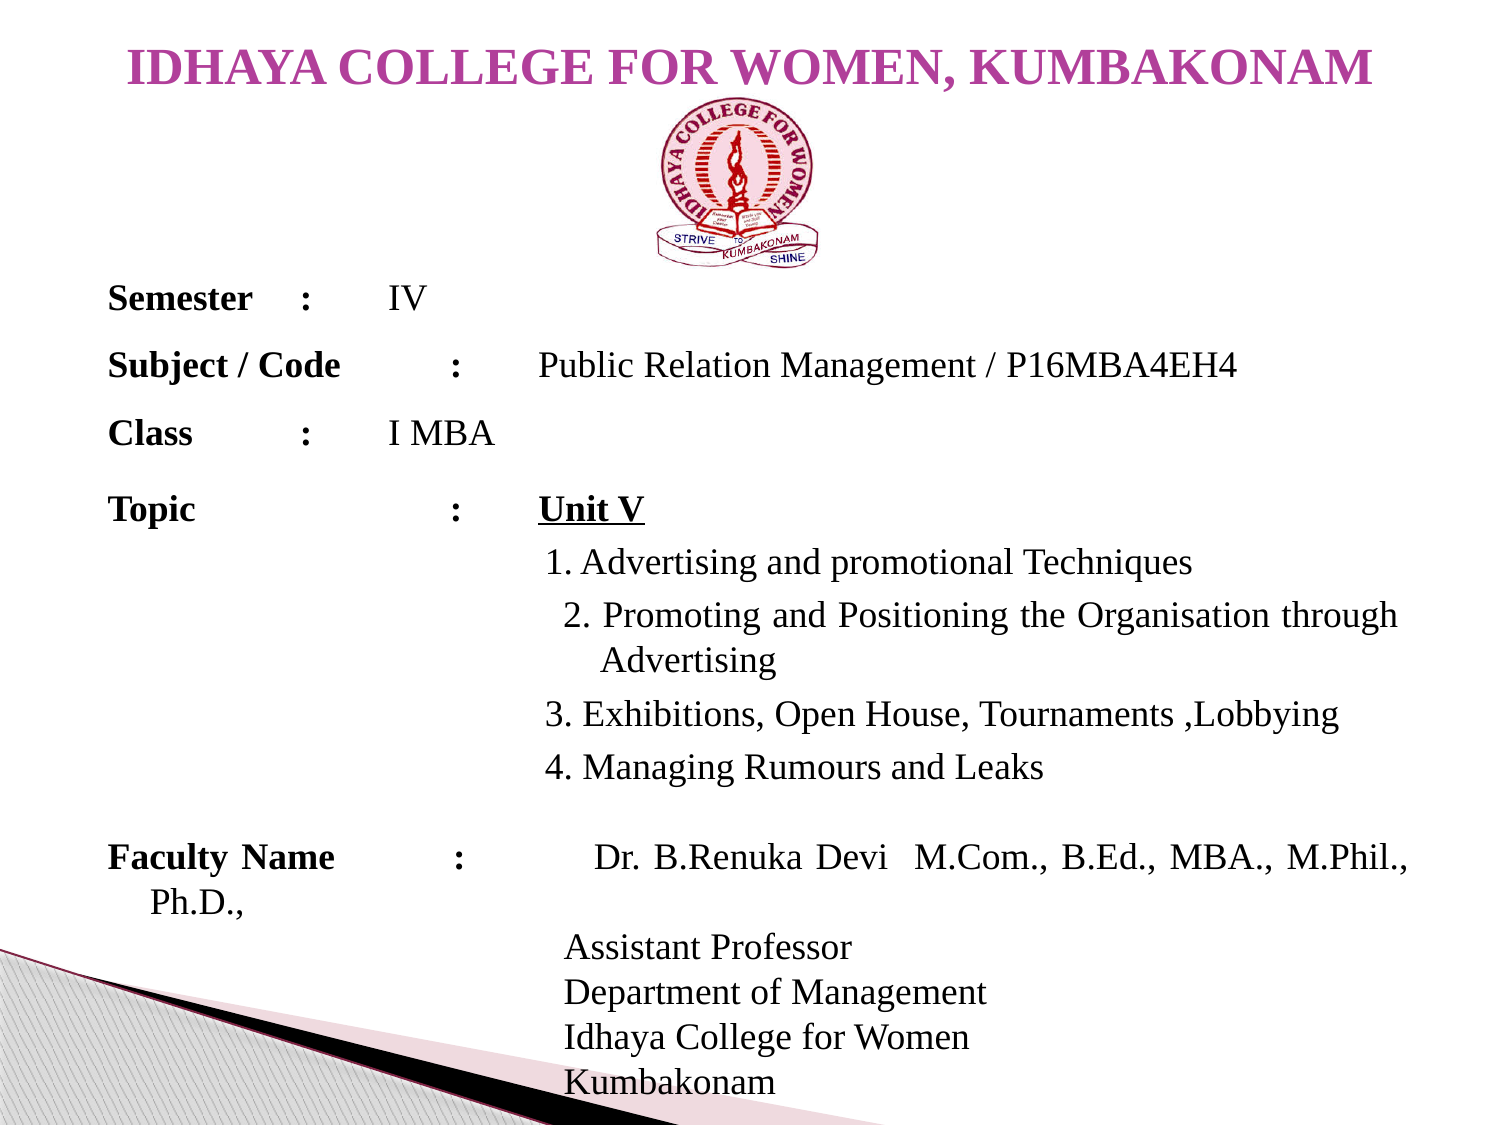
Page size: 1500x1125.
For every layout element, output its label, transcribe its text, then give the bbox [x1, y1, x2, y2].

picture [655, 93, 821, 270]
title IDHAYA COLLEGE FOR WOMEN, KUMBAKONAM [75, 45, 1425, 233]
list Semester : IV Subject / Code : Public Relation Management / P16MBA4EH4 Class : I MBA Topic : Unit V 1. Advertising and promotional Techniques 2. Promoting and Positioning the Organisation through Advertising 3. Exhibitions, Open House, Tournaments ,Lobbying 4. Managing Rumours and Leaks Faculty Name : Dr. B.Renuka Devi M.Com., B.Ed., MBA., M.Phil., Ph.D., Assistant Professor Department of Management Idhaya College for Women Kumbakonam [75, 243, 1425, 1055]
